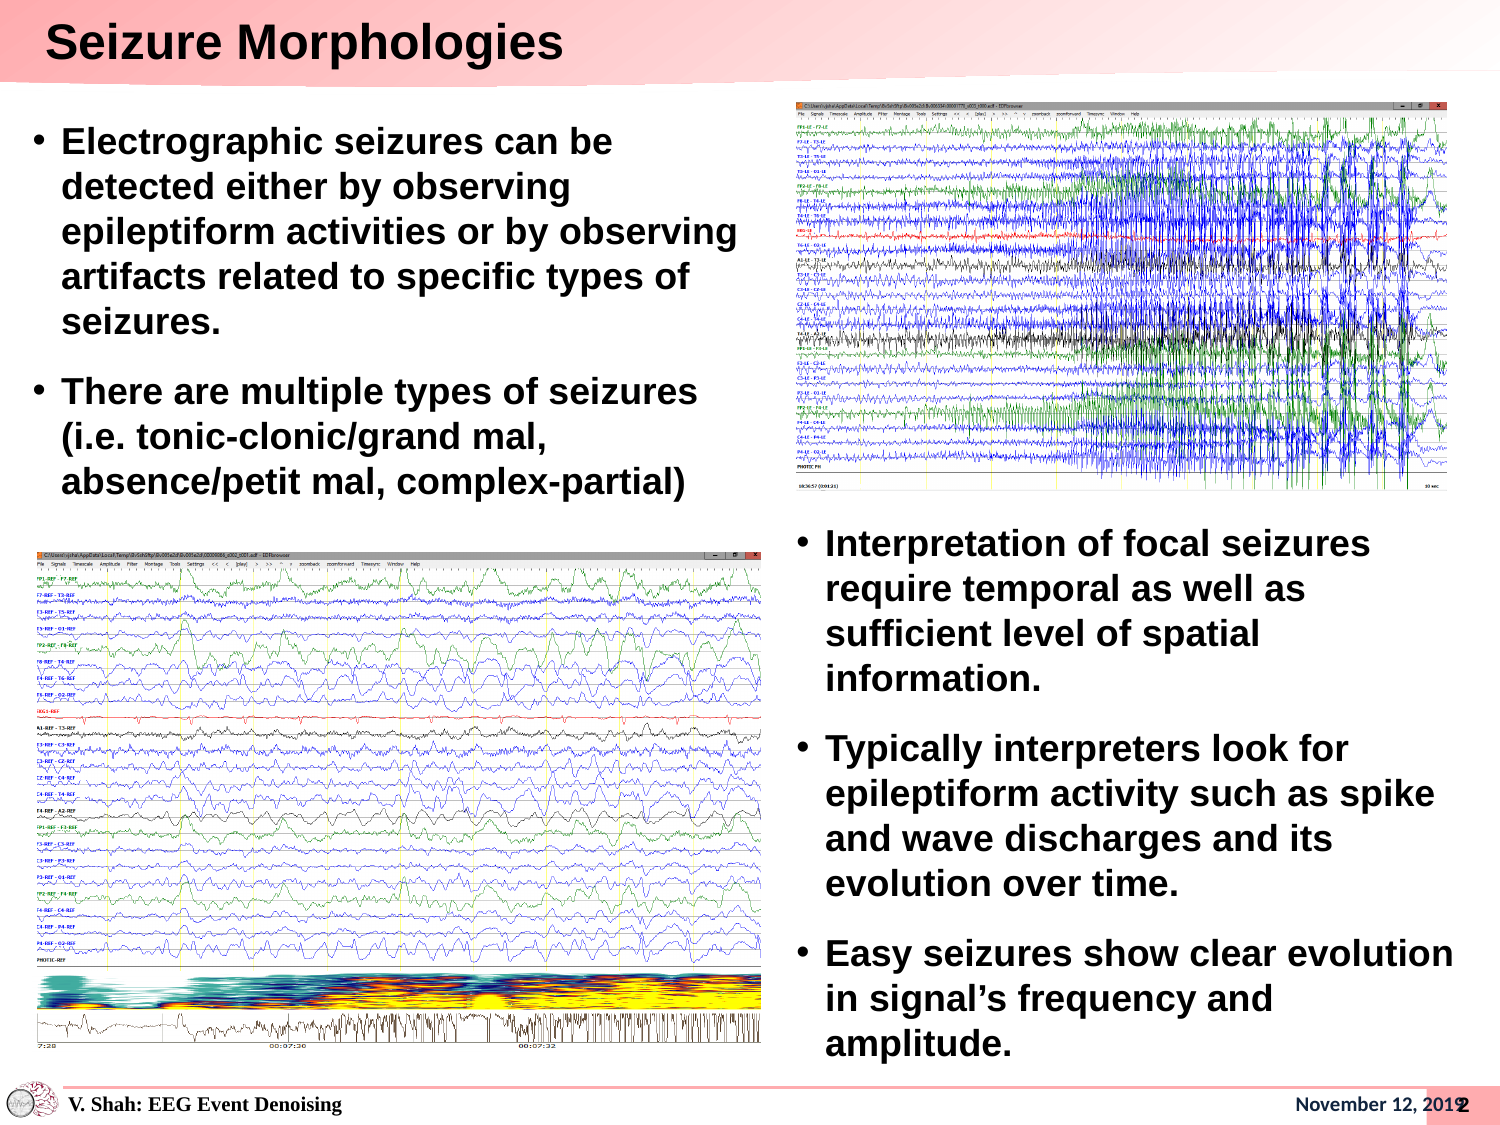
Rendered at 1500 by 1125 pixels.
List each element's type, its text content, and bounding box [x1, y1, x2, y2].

picture [796, 102, 1447, 491]
title Seizure Morphologies [0, 0, 1500, 80]
picture [32, 552, 762, 1053]
picture [6, 1081, 59, 1118]
list Electrographic seizures can be detected either by observing epileptiform activities or by observing artifacts related to specific types of seizures. There are multiple types of seizures (i.e. tonic-clonic/grand mal, absence/petit mal, complex-partial) [32, 116, 750, 537]
